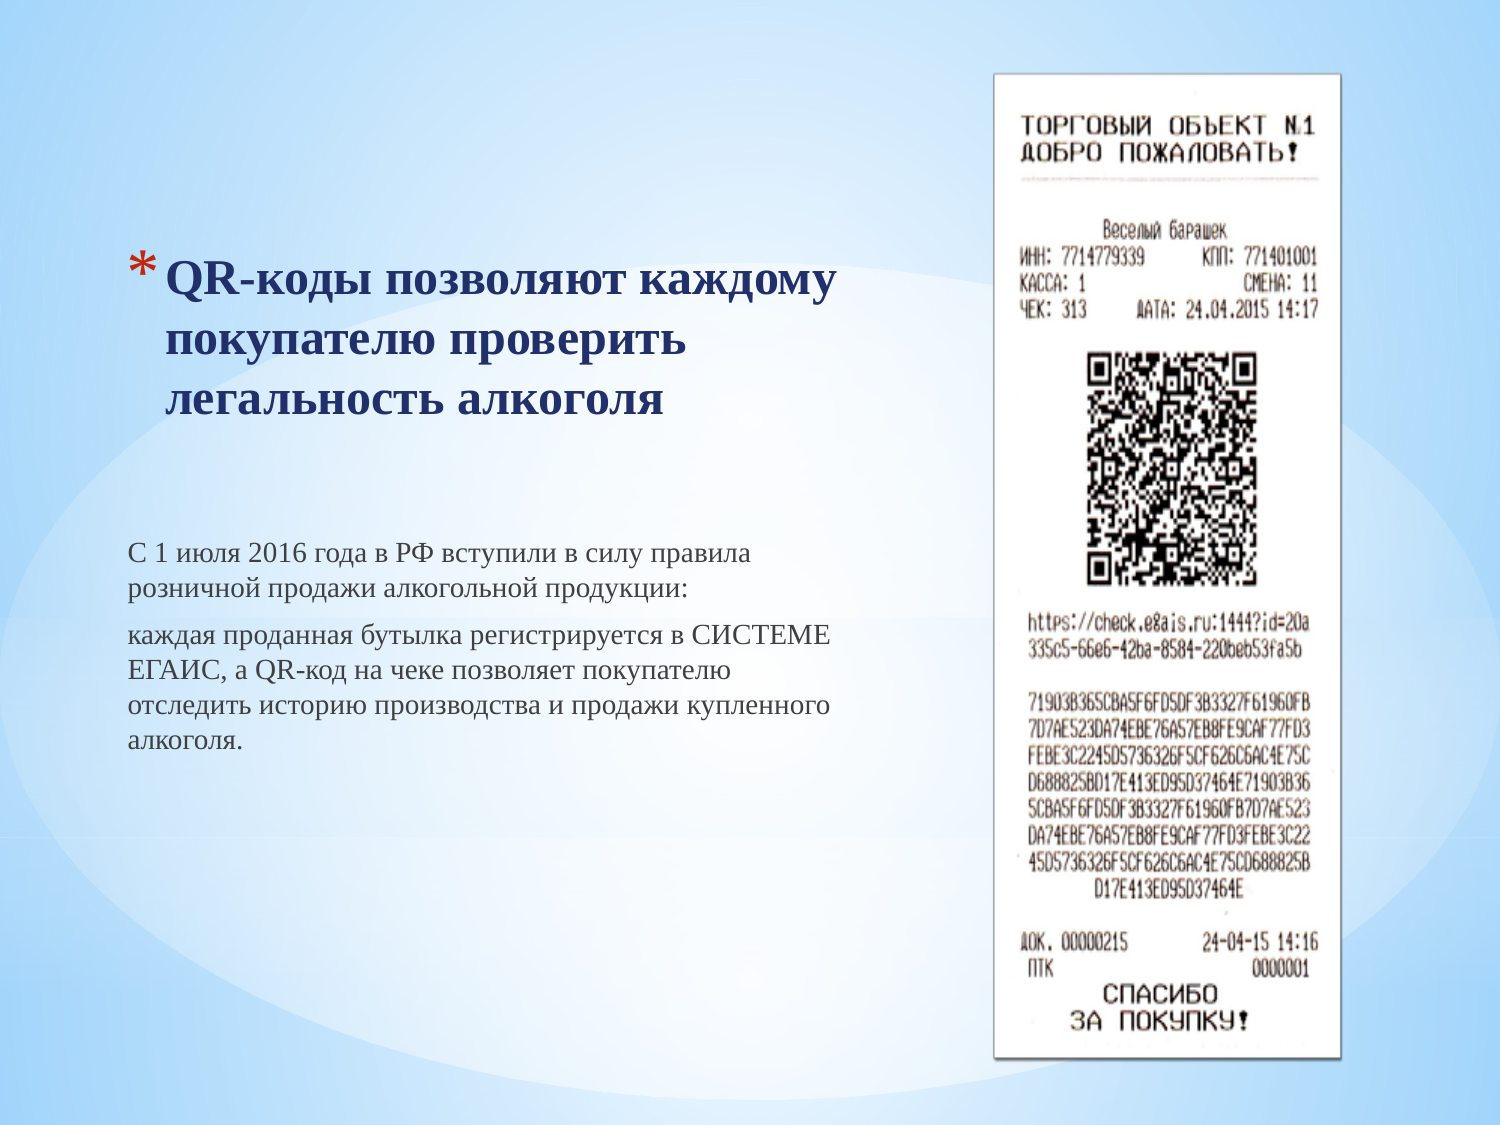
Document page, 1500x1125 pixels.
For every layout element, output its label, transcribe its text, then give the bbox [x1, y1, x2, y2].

list С 1 июля 2016 года в РФ вступили в силу правила розничной продажи алкогольной продукции: каждая проданная бутылка регистрируется в СИСТЕМЕ ЕГАИС, а QR-код на чеке позволяет покупателю отследить историю производства и продажи купленного алкоголя. [112, 525, 559, 1013]
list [565, 49, 1500, 1084]
title QR-коды позволяют каждому покупателю проверить легальность алкоголя [112, 99, 559, 432]
